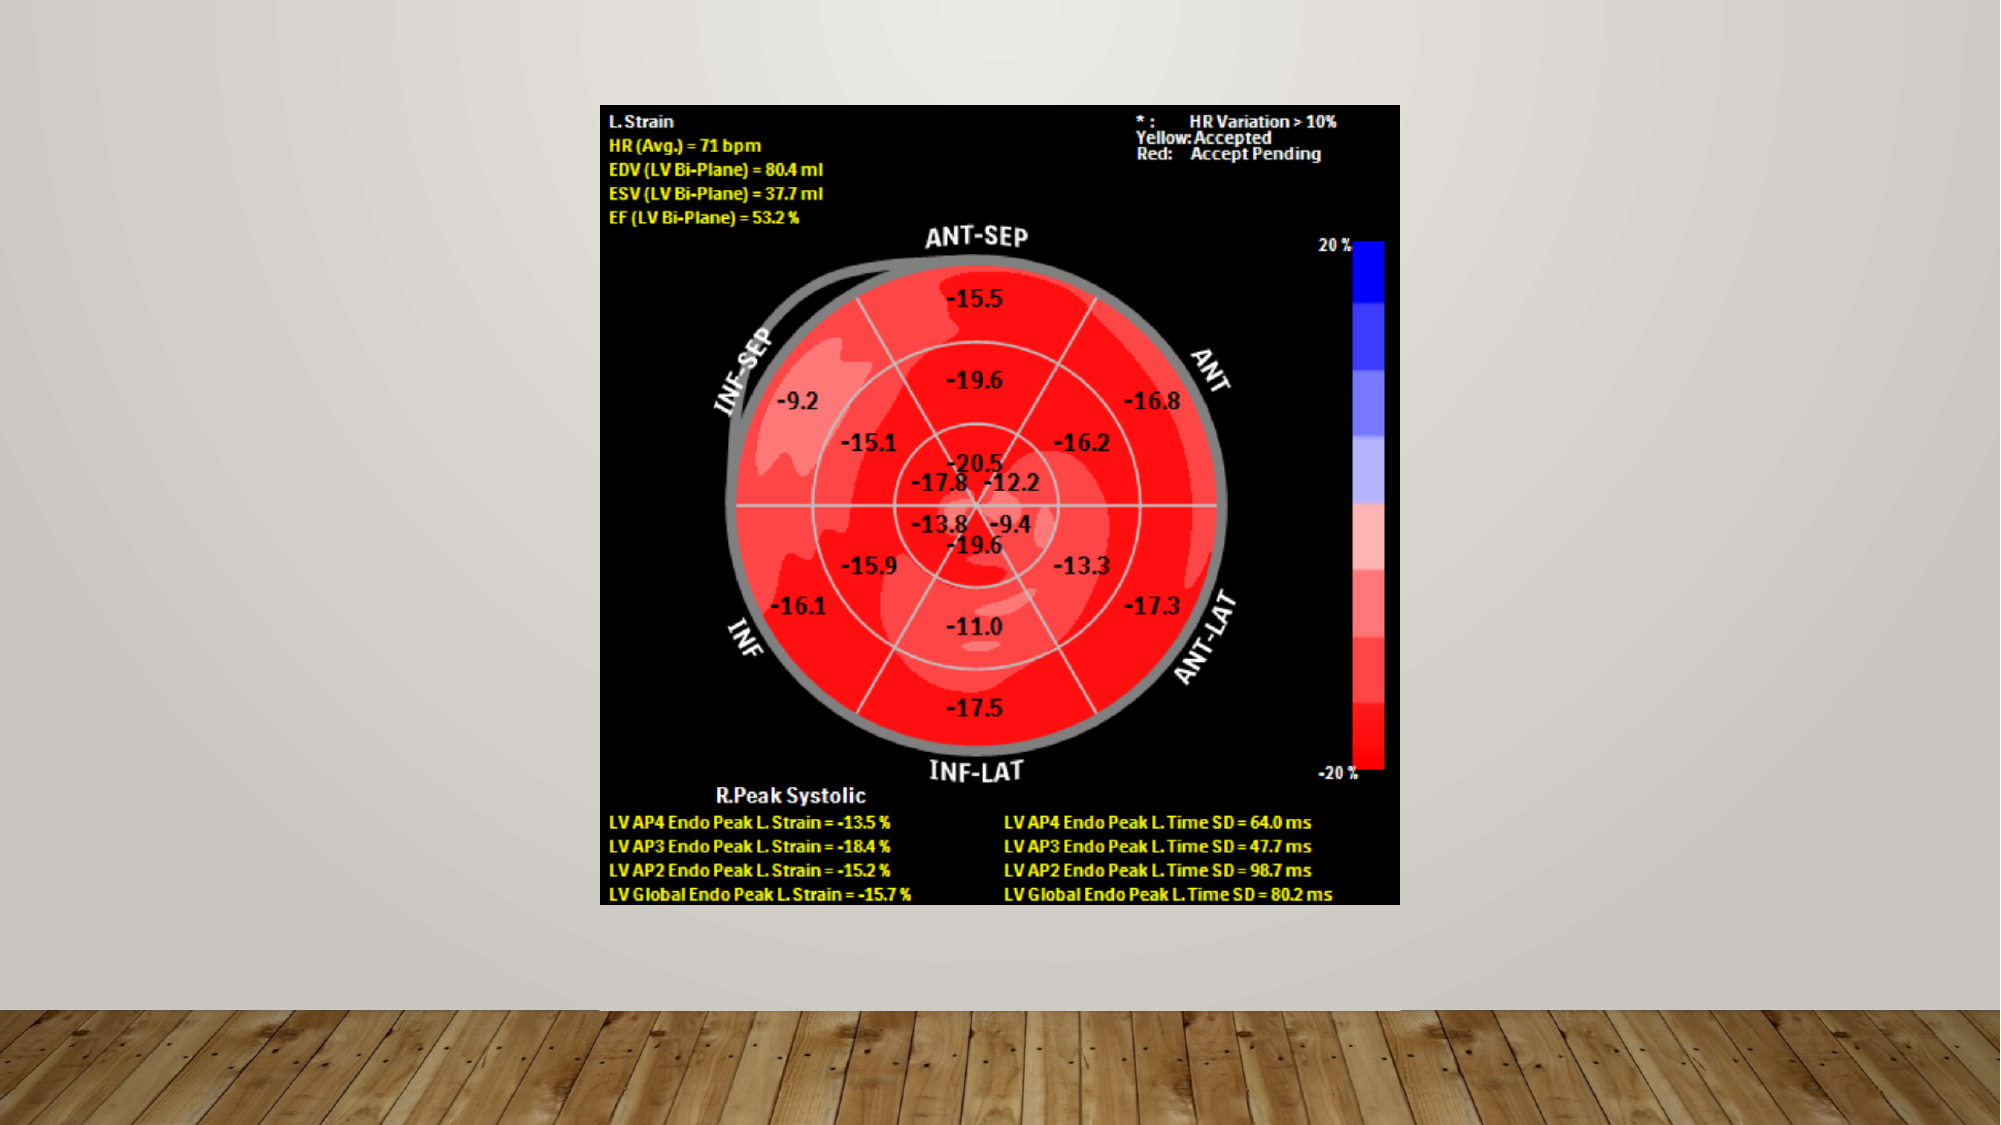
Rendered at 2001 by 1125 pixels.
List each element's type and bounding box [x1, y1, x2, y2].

list [600, 105, 1400, 906]
text_box [0, 0, 2000, 1004]
picture [0, 1006, 2000, 1125]
